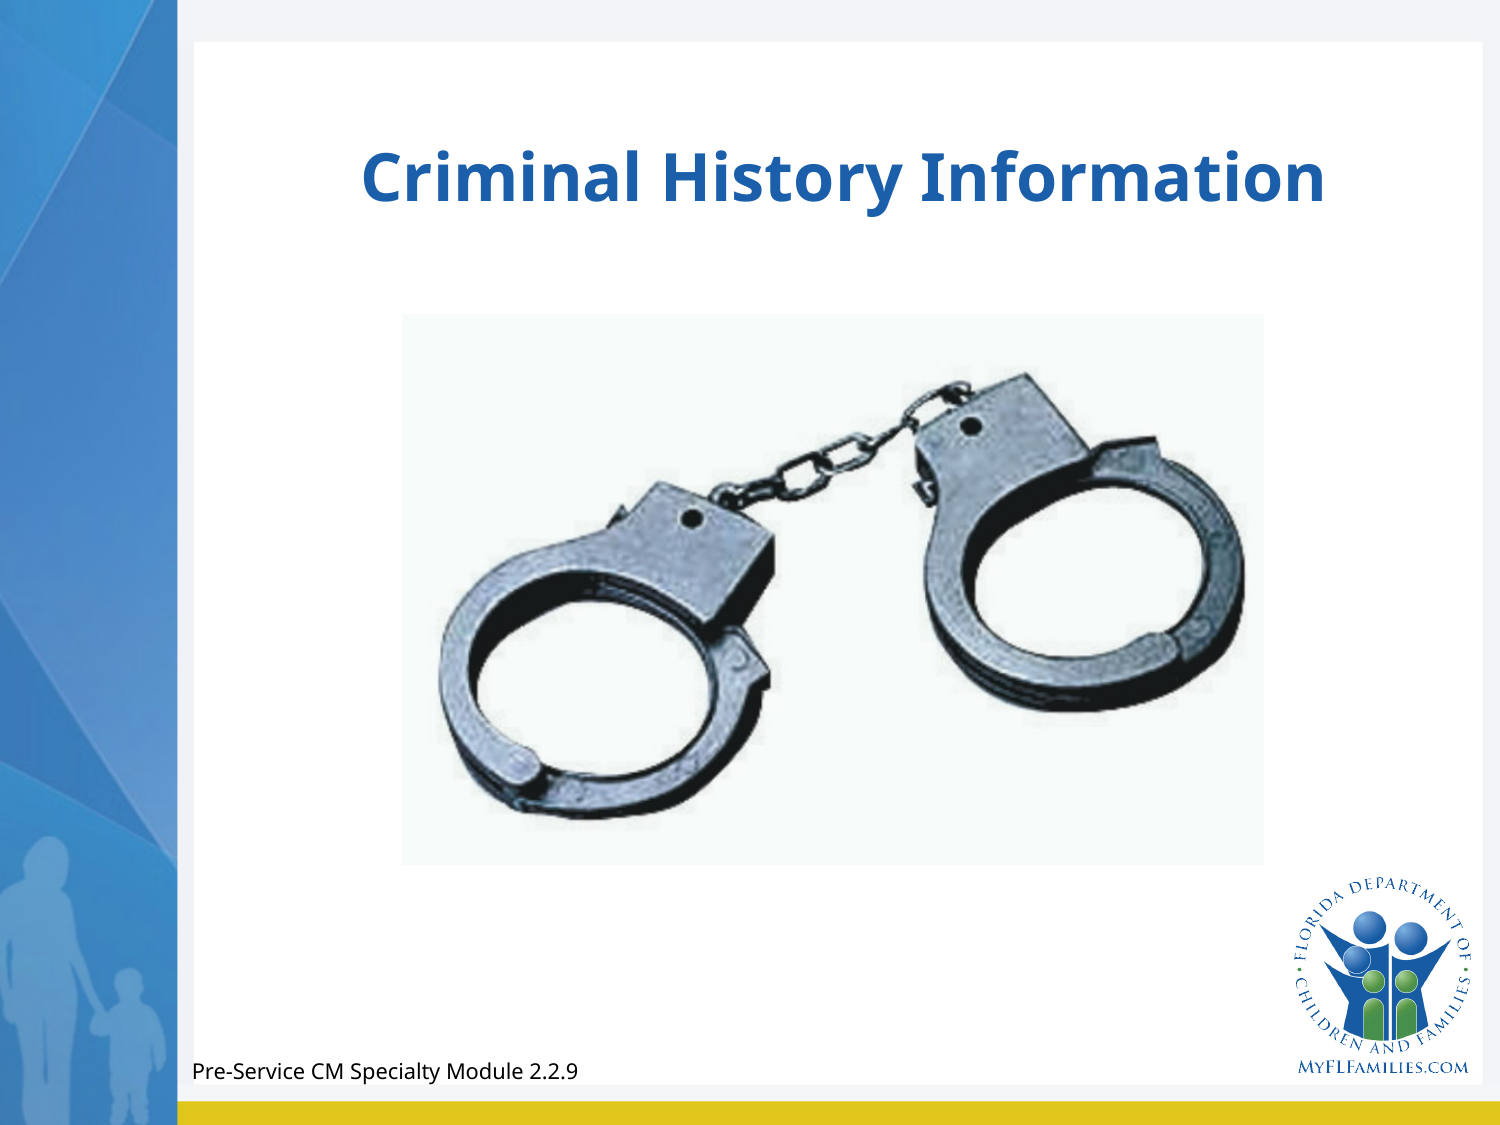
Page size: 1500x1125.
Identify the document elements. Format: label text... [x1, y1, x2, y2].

picture [0, 0, 1500, 1125]
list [402, 314, 1264, 866]
text_box Pre-Service CM Specialty Module 2.2.9 [177, 1050, 626, 1100]
title Criminal History Information [263, 80, 1425, 269]
